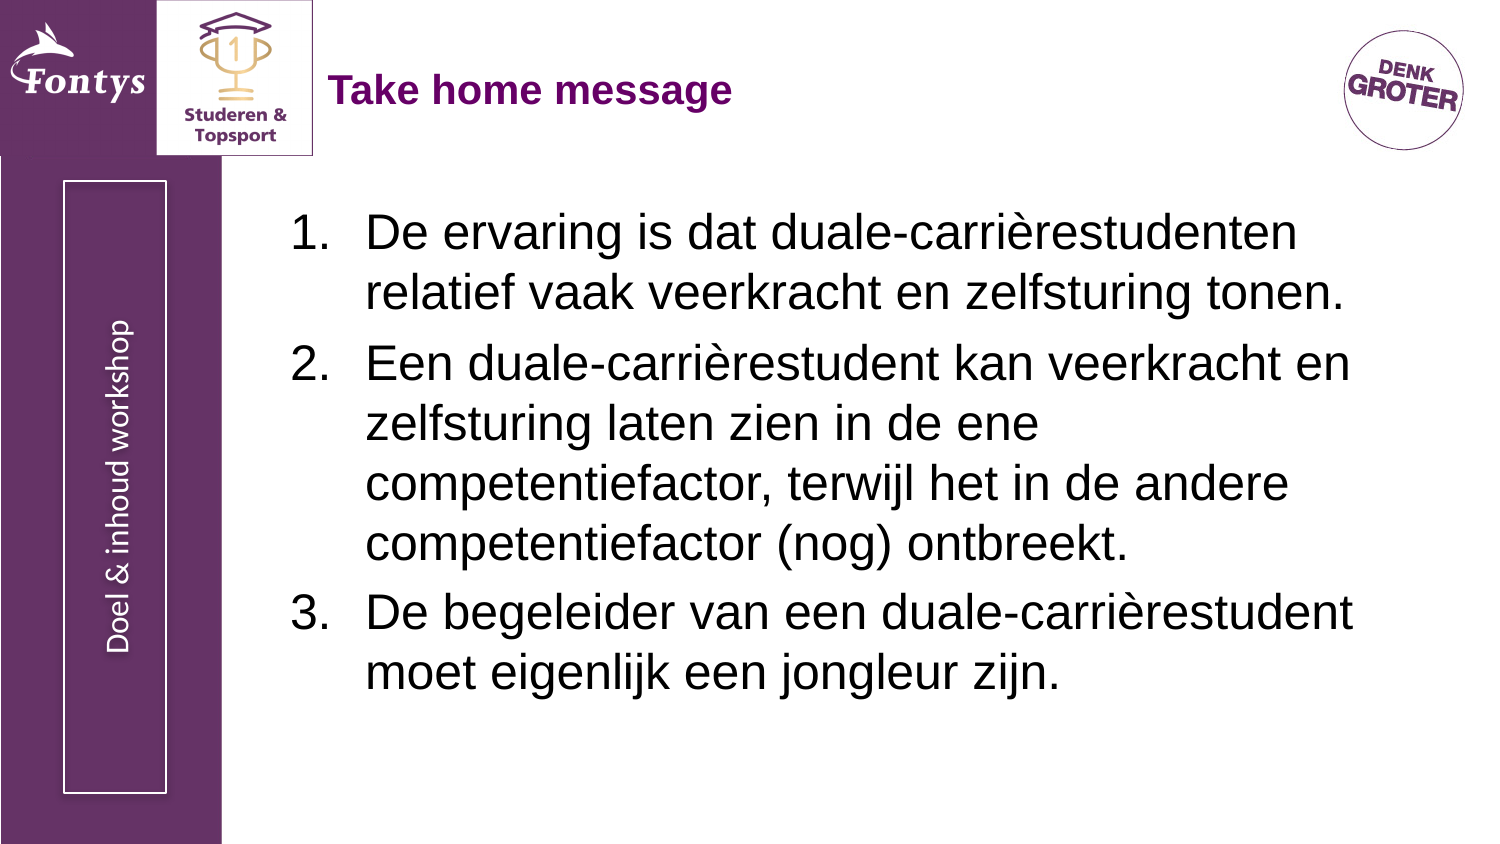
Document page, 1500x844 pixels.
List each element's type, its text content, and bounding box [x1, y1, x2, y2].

picture [0, 0, 1500, 844]
text_box Doel & inhoud workshop [63, 180, 167, 794]
list De ervaring is dat duale-carrièrestudenten relatief vaak veerkracht en zelfsturing tonen. Een duale-carrièrestudent kan veerkracht en zelfsturing laten zien in de ene competentiefactor, terwijl het in de andere competentiefactor (nog) ontbreekt. De begeleider van een duale-carrièrestudent moet eigenlijk een jongleur zijn. [275, 192, 1457, 748]
title Take home message [316, 17, 1474, 159]
